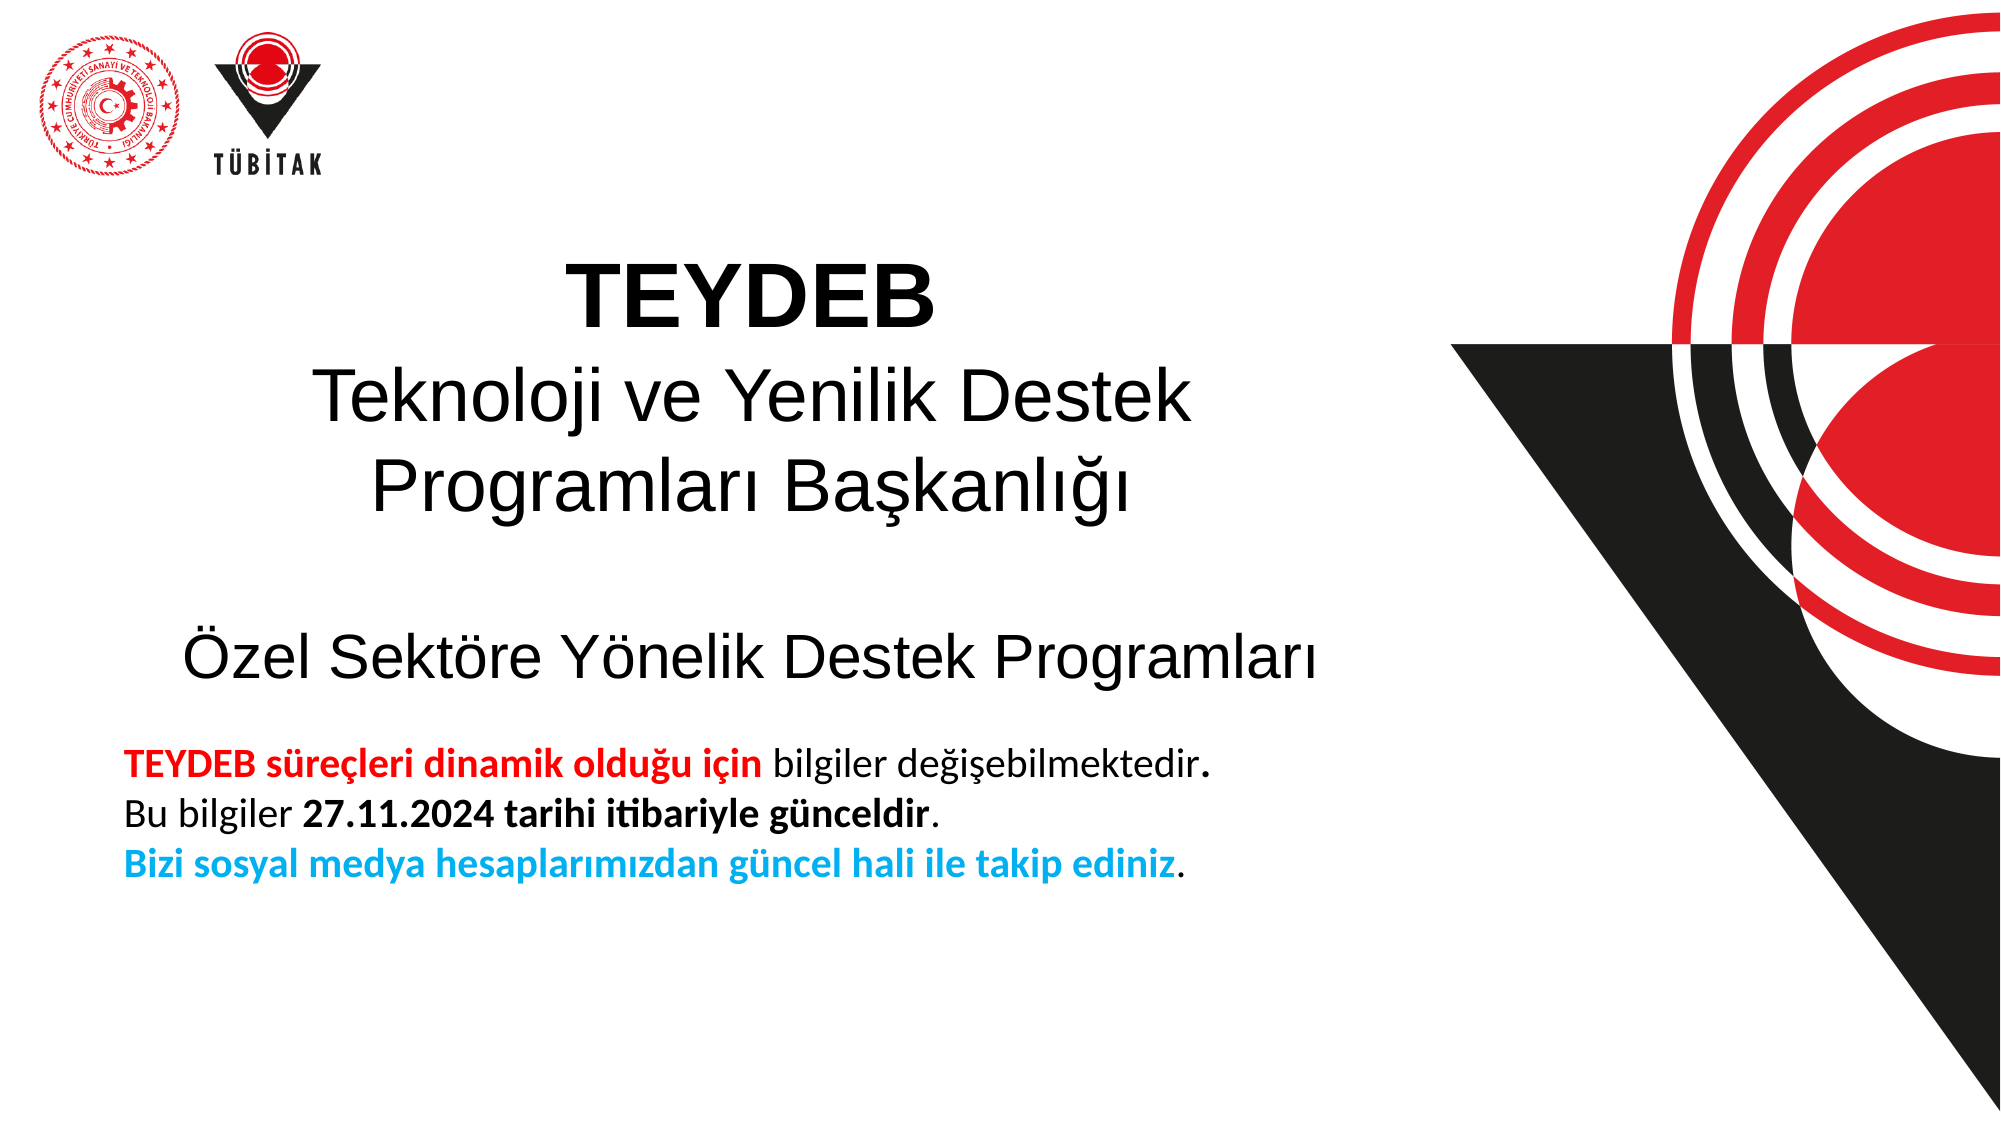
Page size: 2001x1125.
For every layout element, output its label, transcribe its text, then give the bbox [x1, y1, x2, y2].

text_box TEYDEB Teknoloji ve Yenilik Destek Programları Başkanlığı Özel Sektöre Yönelik Destek Programları TEYDEB süreçleri dinamik olduğu için bilgiler değişebilmektedir. Bu bilgiler 27.11.2024 tarihi itibariyle günceldir. Bizi sosyal medya hesaplarımızdan güncel hali ile takip ediniz. [108, 228, 1395, 894]
picture [0, 0, 2001, 1125]
